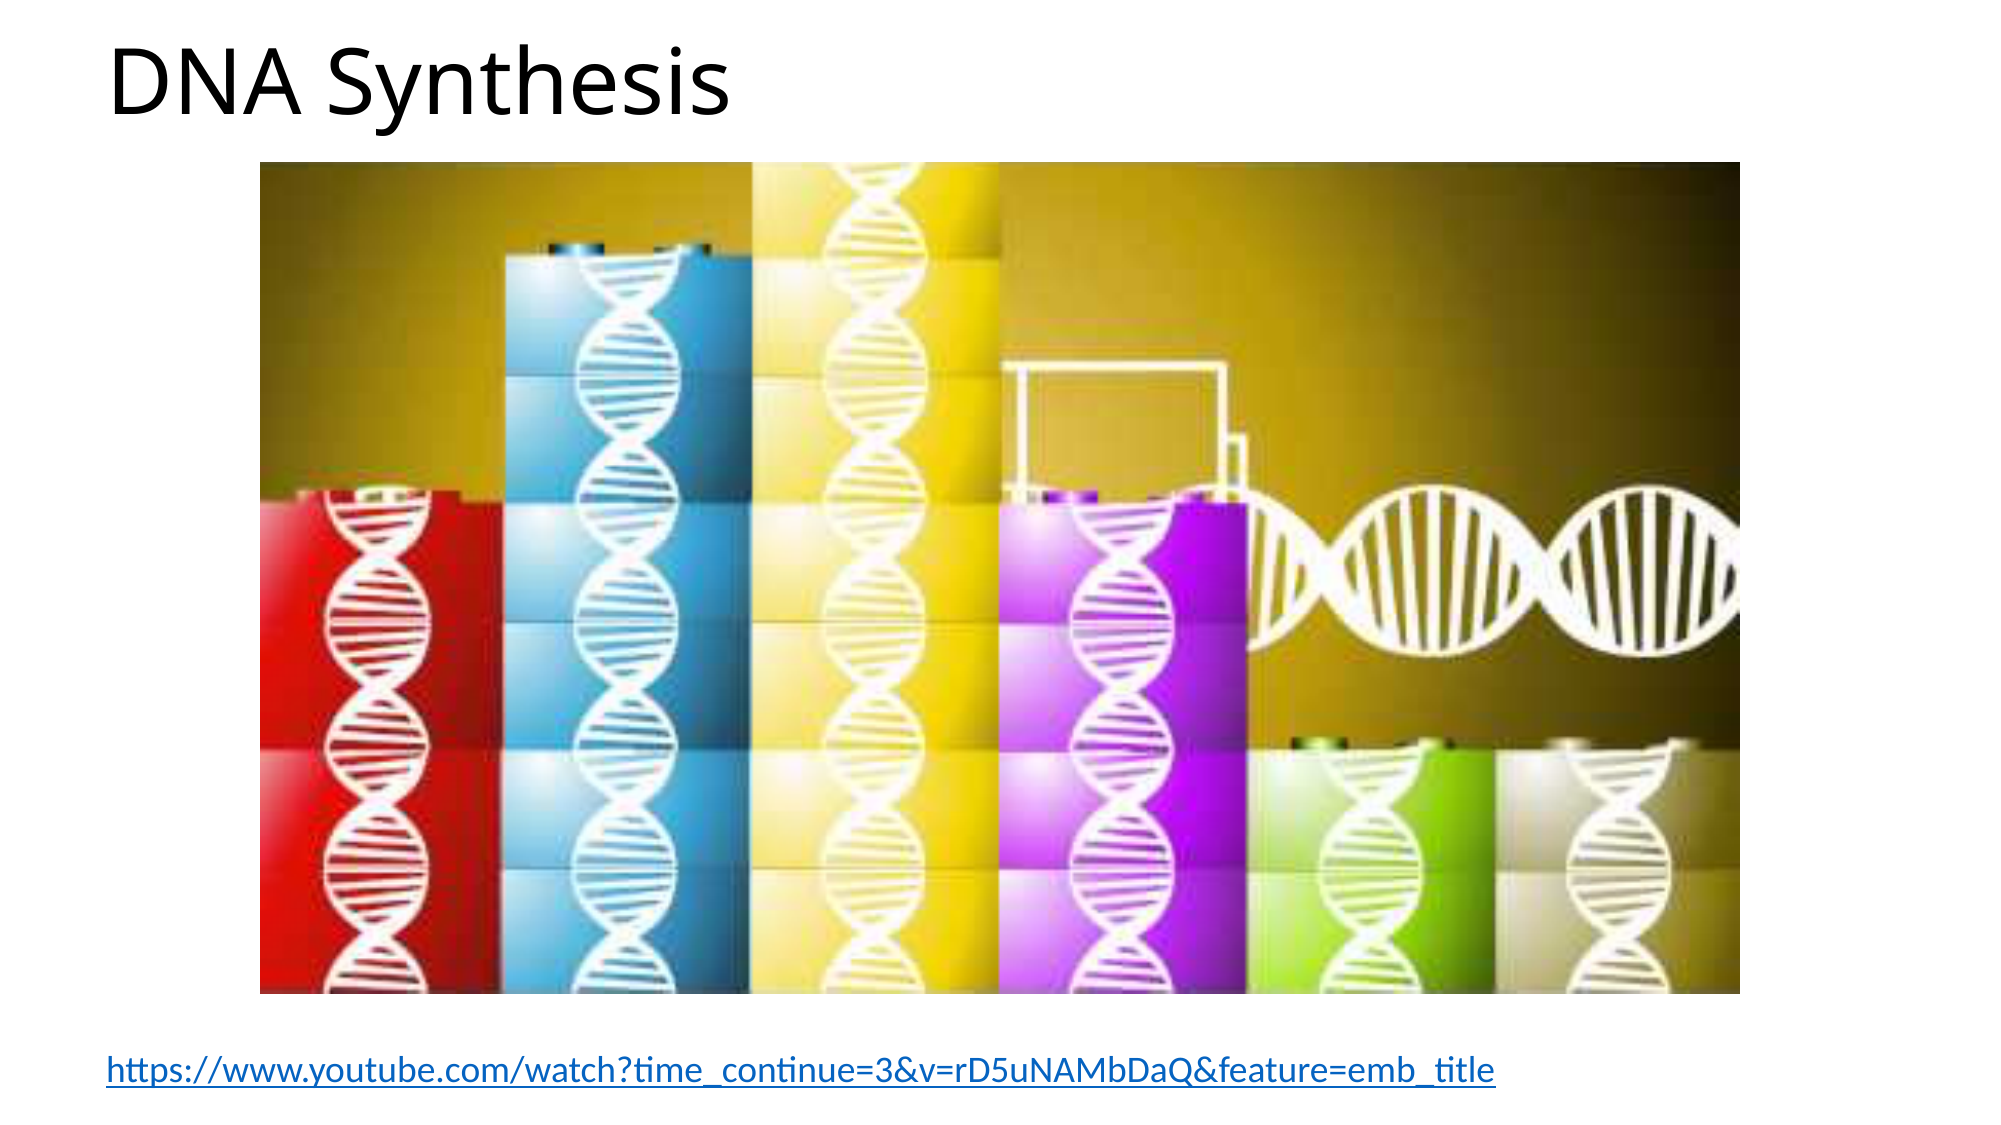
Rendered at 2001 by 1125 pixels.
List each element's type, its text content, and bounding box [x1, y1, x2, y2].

text_box https://www.youtube.com/watch?time_continue=3&v=rD5uNAMbDaQ&feature=emb_title [91, 1038, 1863, 1098]
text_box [259, 161, 1741, 995]
title DNA Synthesis [91, 26, 1817, 143]
